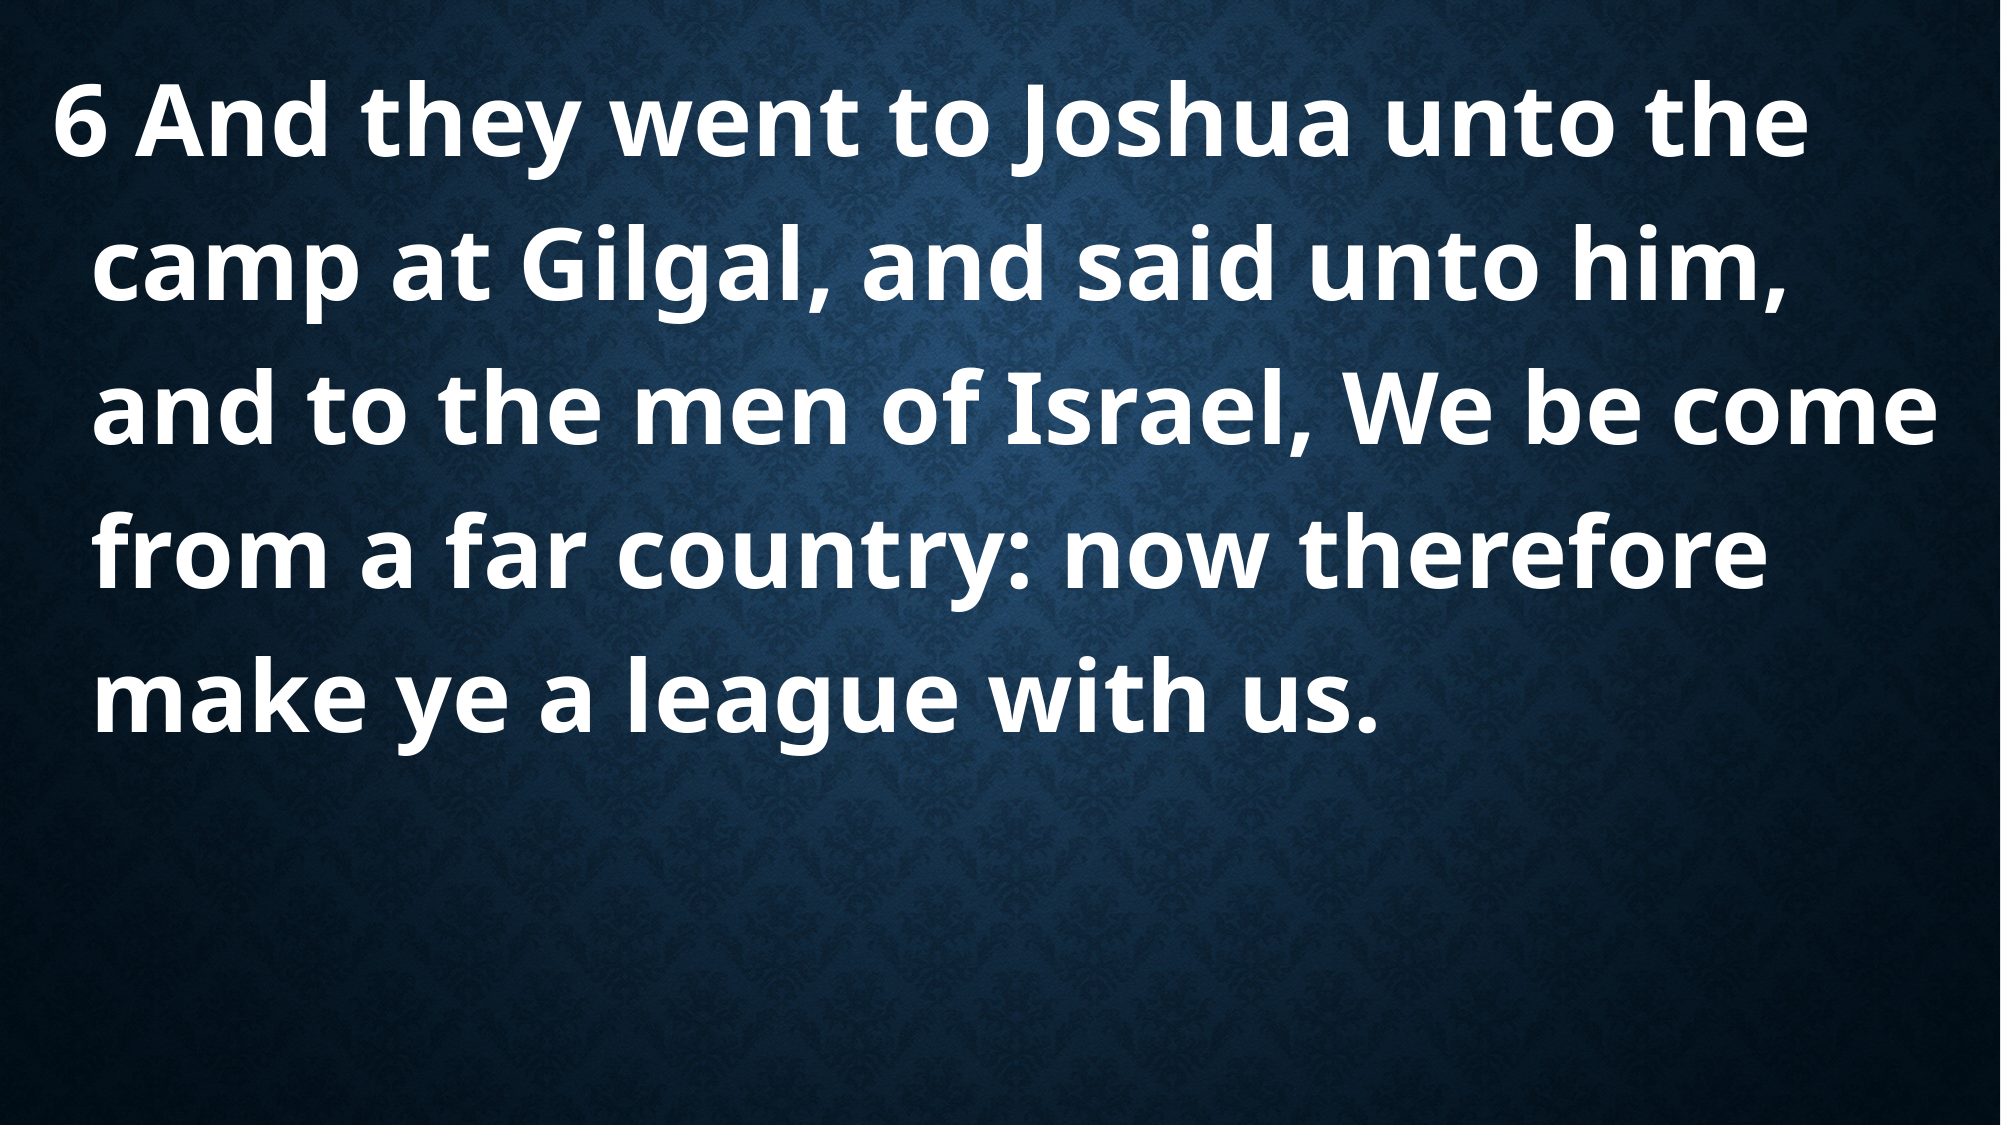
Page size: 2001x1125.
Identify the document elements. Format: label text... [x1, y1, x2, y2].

picture [0, 0, 2001, 1125]
list 6 And they went to Joshua unto the camp at Gilgal, and said unto him, and to the men of Israel, We be come from a far country: now therefore make ye a league with us. [37, 24, 1963, 1088]
